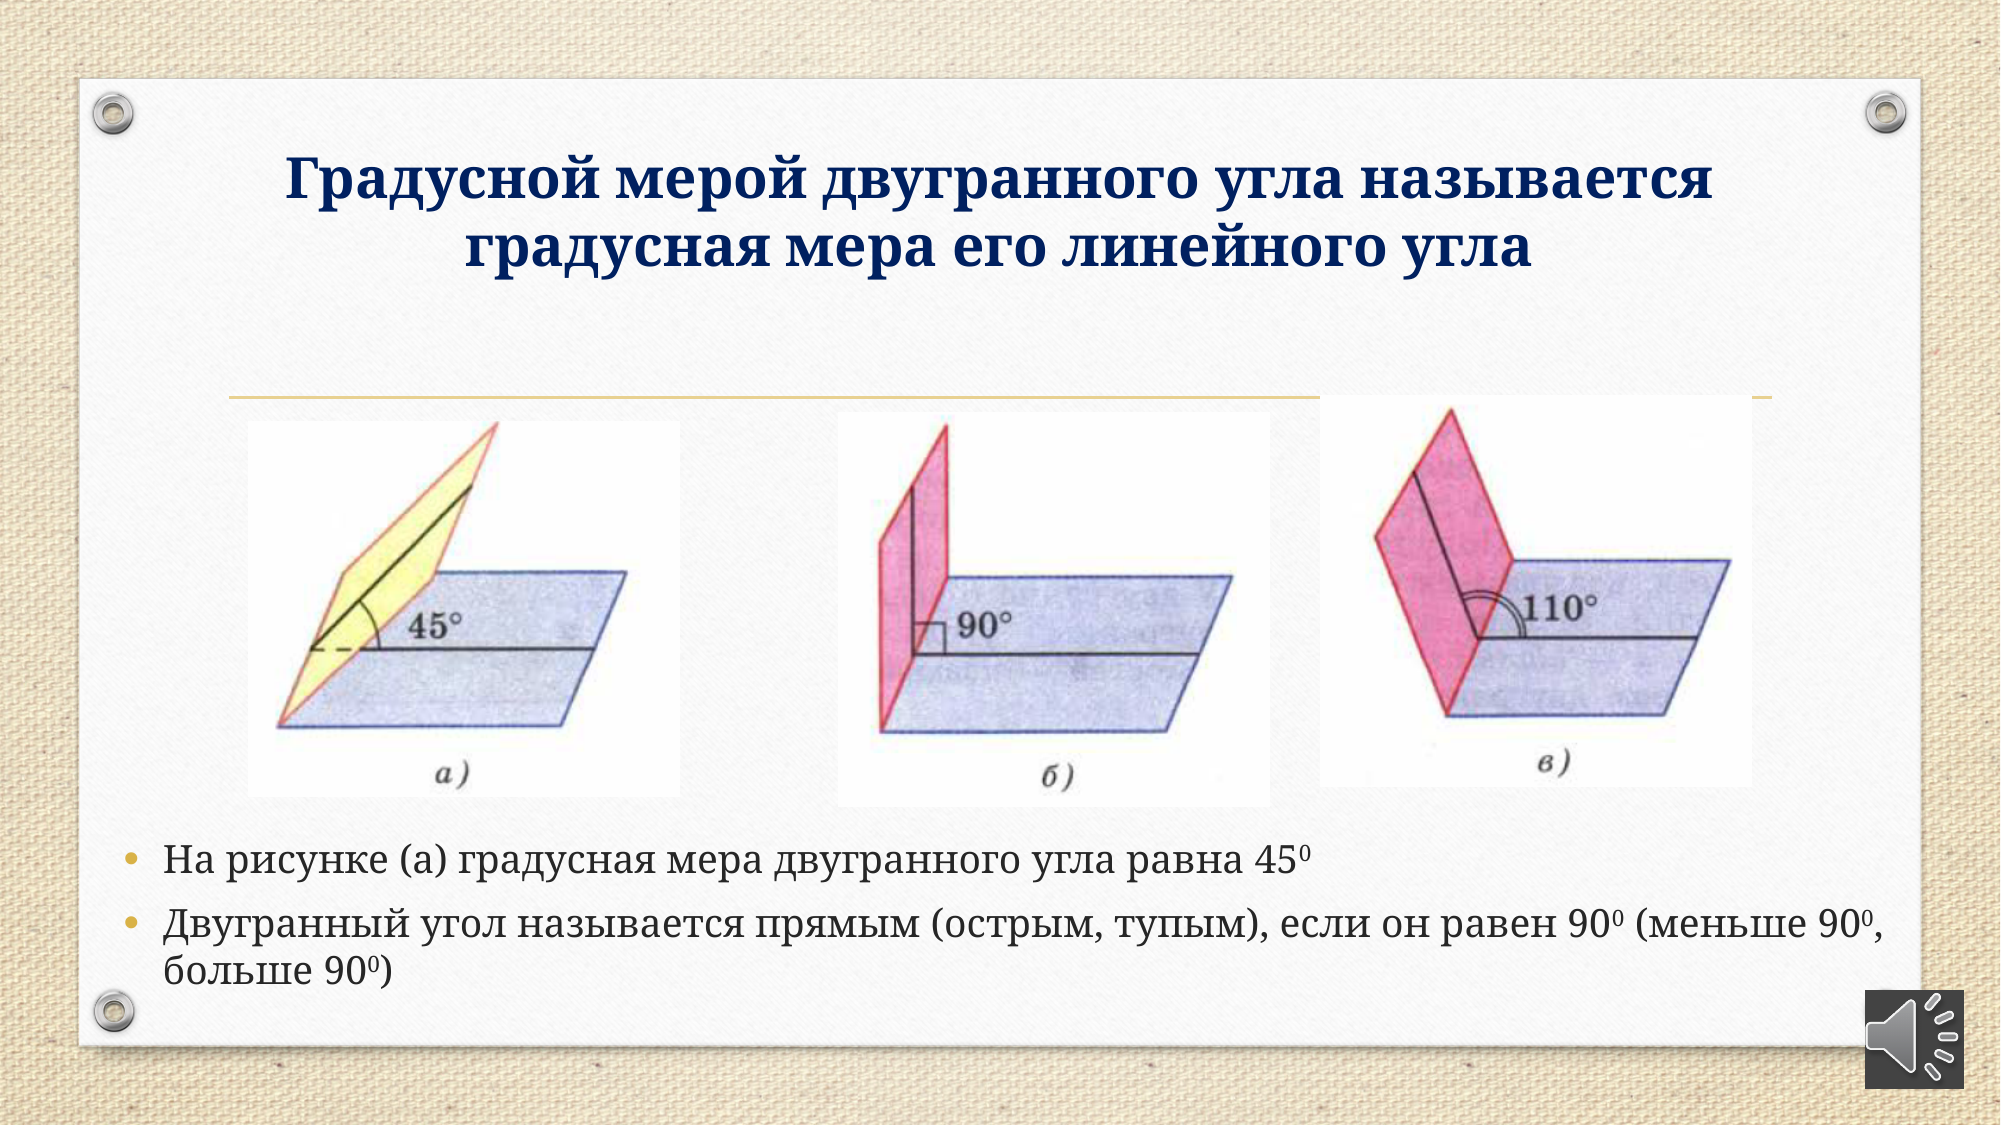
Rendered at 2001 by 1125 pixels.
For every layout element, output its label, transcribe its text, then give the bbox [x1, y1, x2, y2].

title Градусной мерой двугранного угла называется градусная мера его линейного угла [212, 133, 1788, 287]
picture [0, 0, 2001, 1125]
list На рисунке (а) градусная мера двугранного угла равна 450 Двугранный угол называется прямым (острым, тупым), если он равен 900 (меньше 900, больше 900) [108, 826, 1932, 1001]
